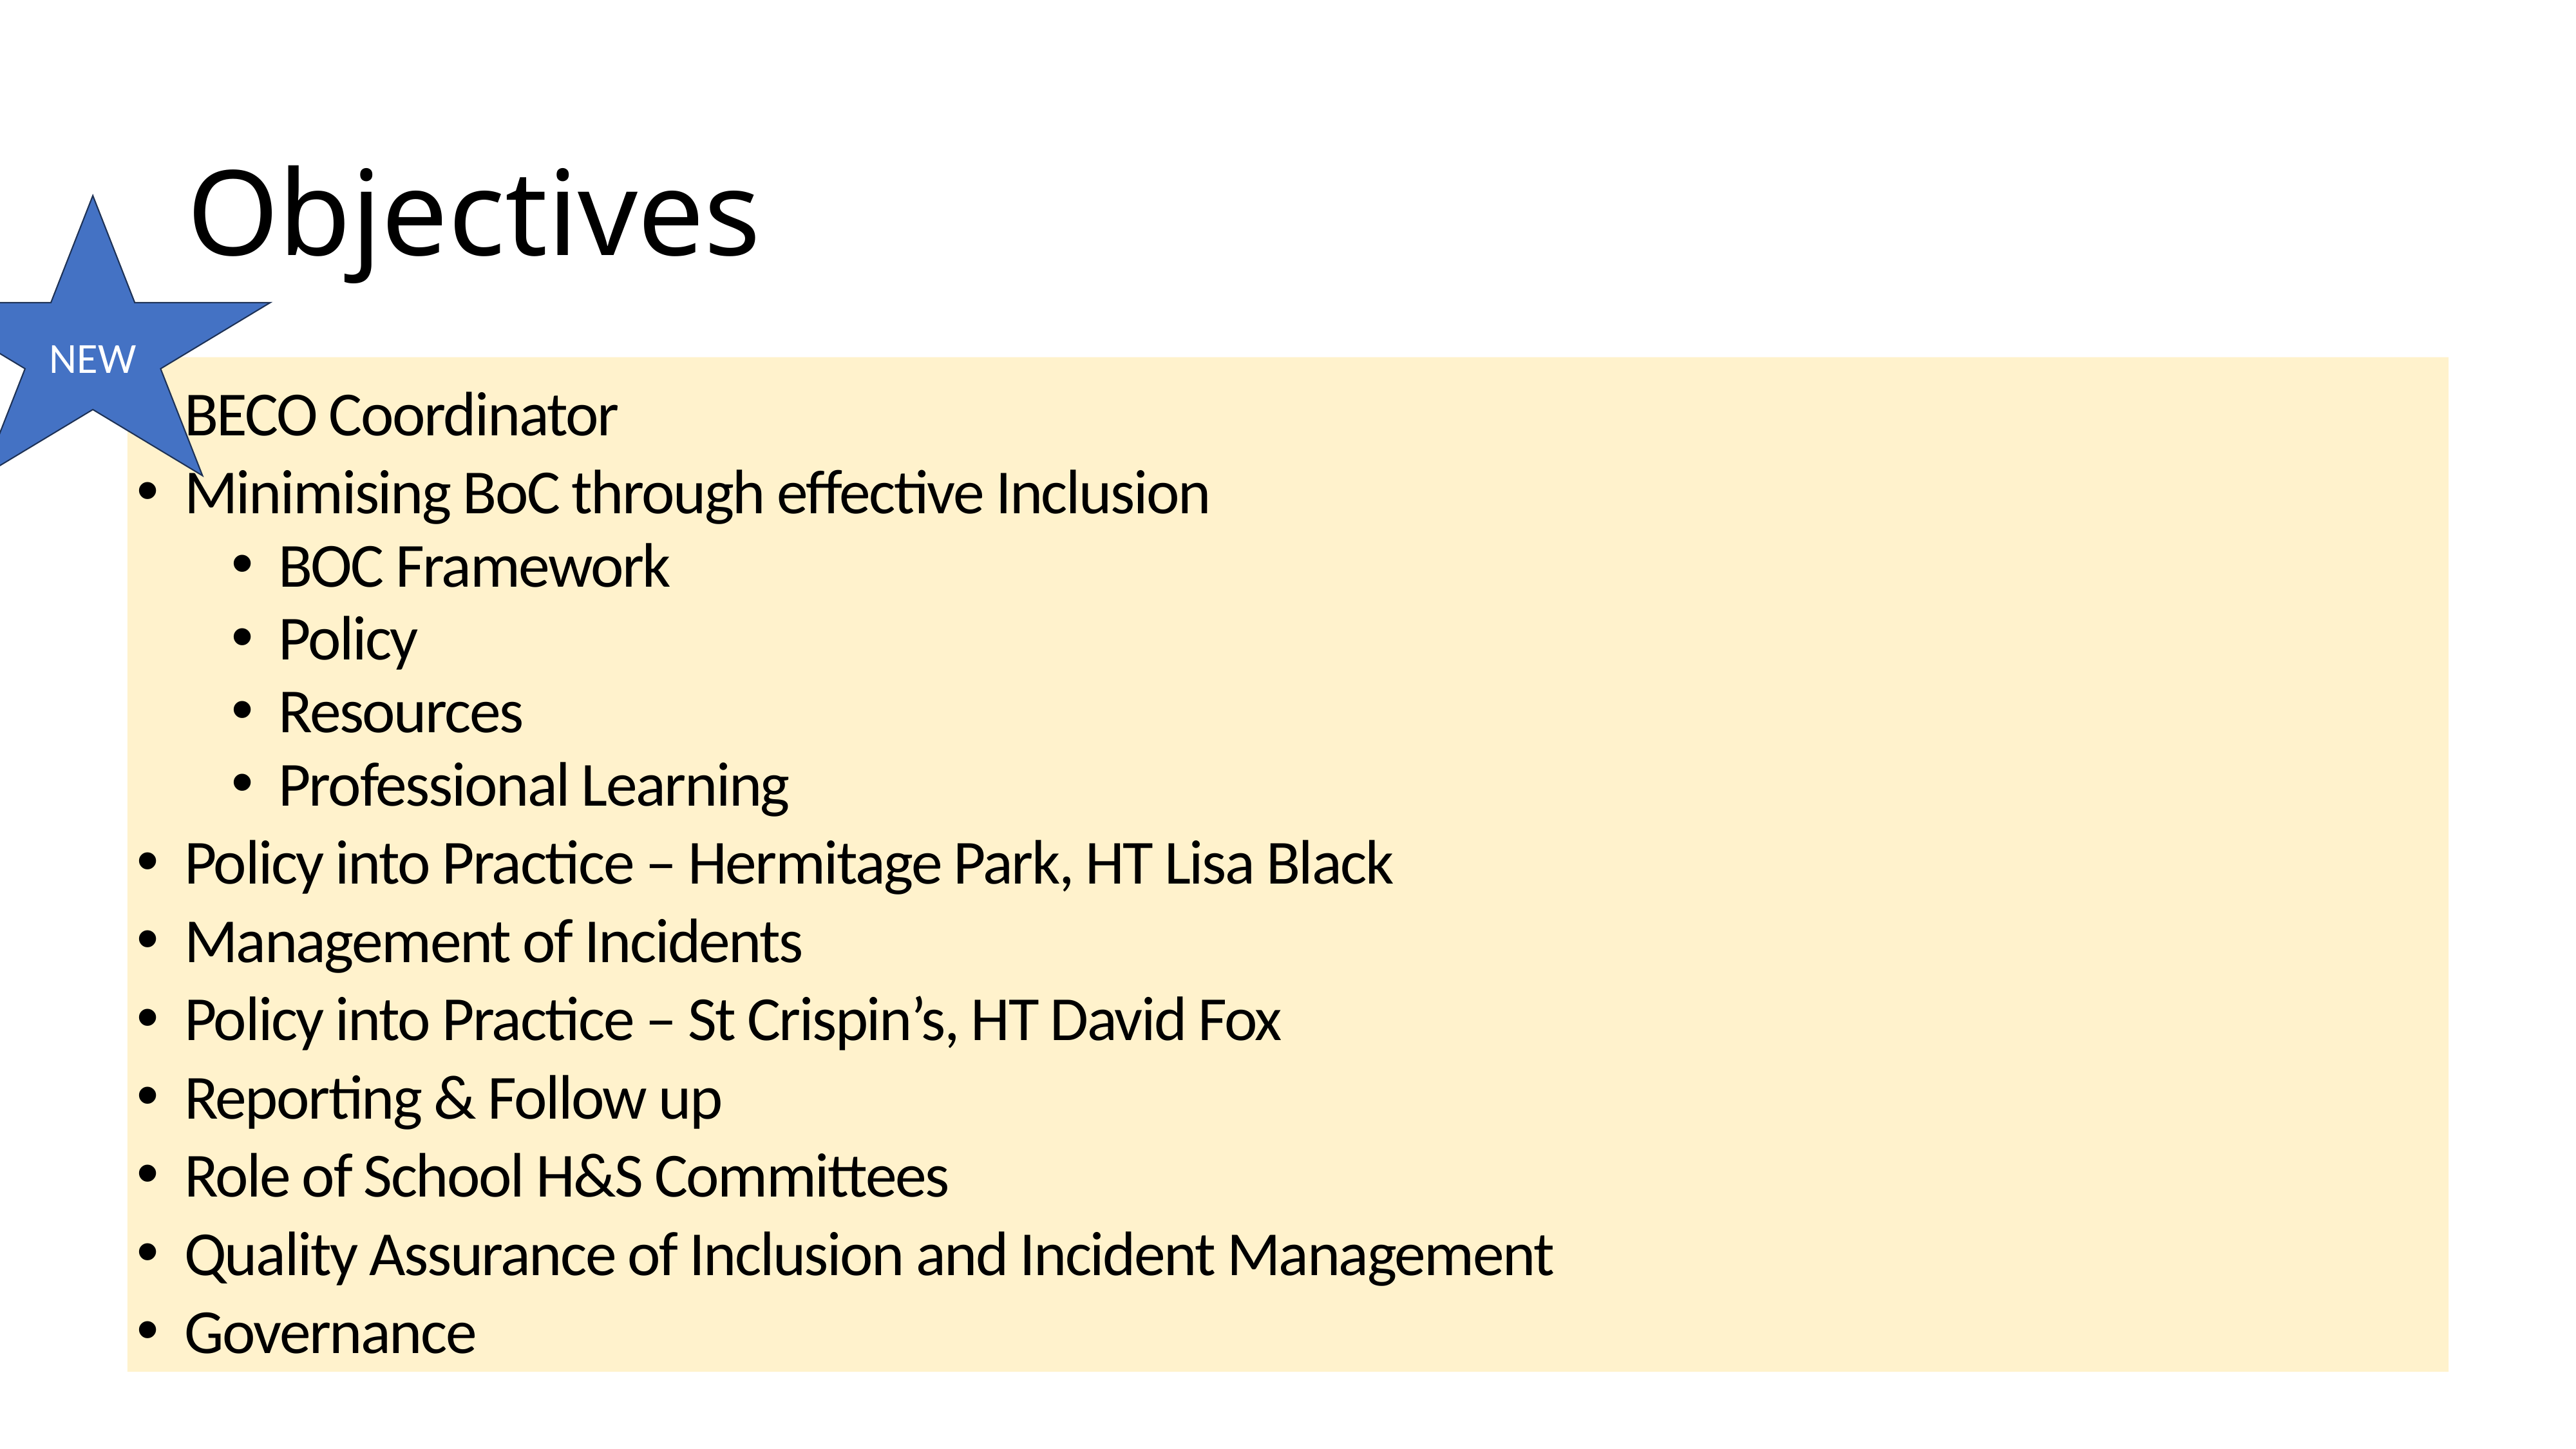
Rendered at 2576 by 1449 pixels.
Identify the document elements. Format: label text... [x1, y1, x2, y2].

list BECO Coordinator Minimising BoC through effective Inclusion BOC Framework Policy Resources Professional Learning Policy into Practice – Hermitage Park, HT Lisa Black Management of Incidents Policy into Practice – St Crispin’s, HT David Fox Reporting & Follow up Role of School H&S Committees Quality Assurance of Inclusion and Incident Management Governance [127, 357, 2449, 1372]
title Objectives [177, 77, 2399, 357]
text_box NEW [0, 193, 273, 478]
